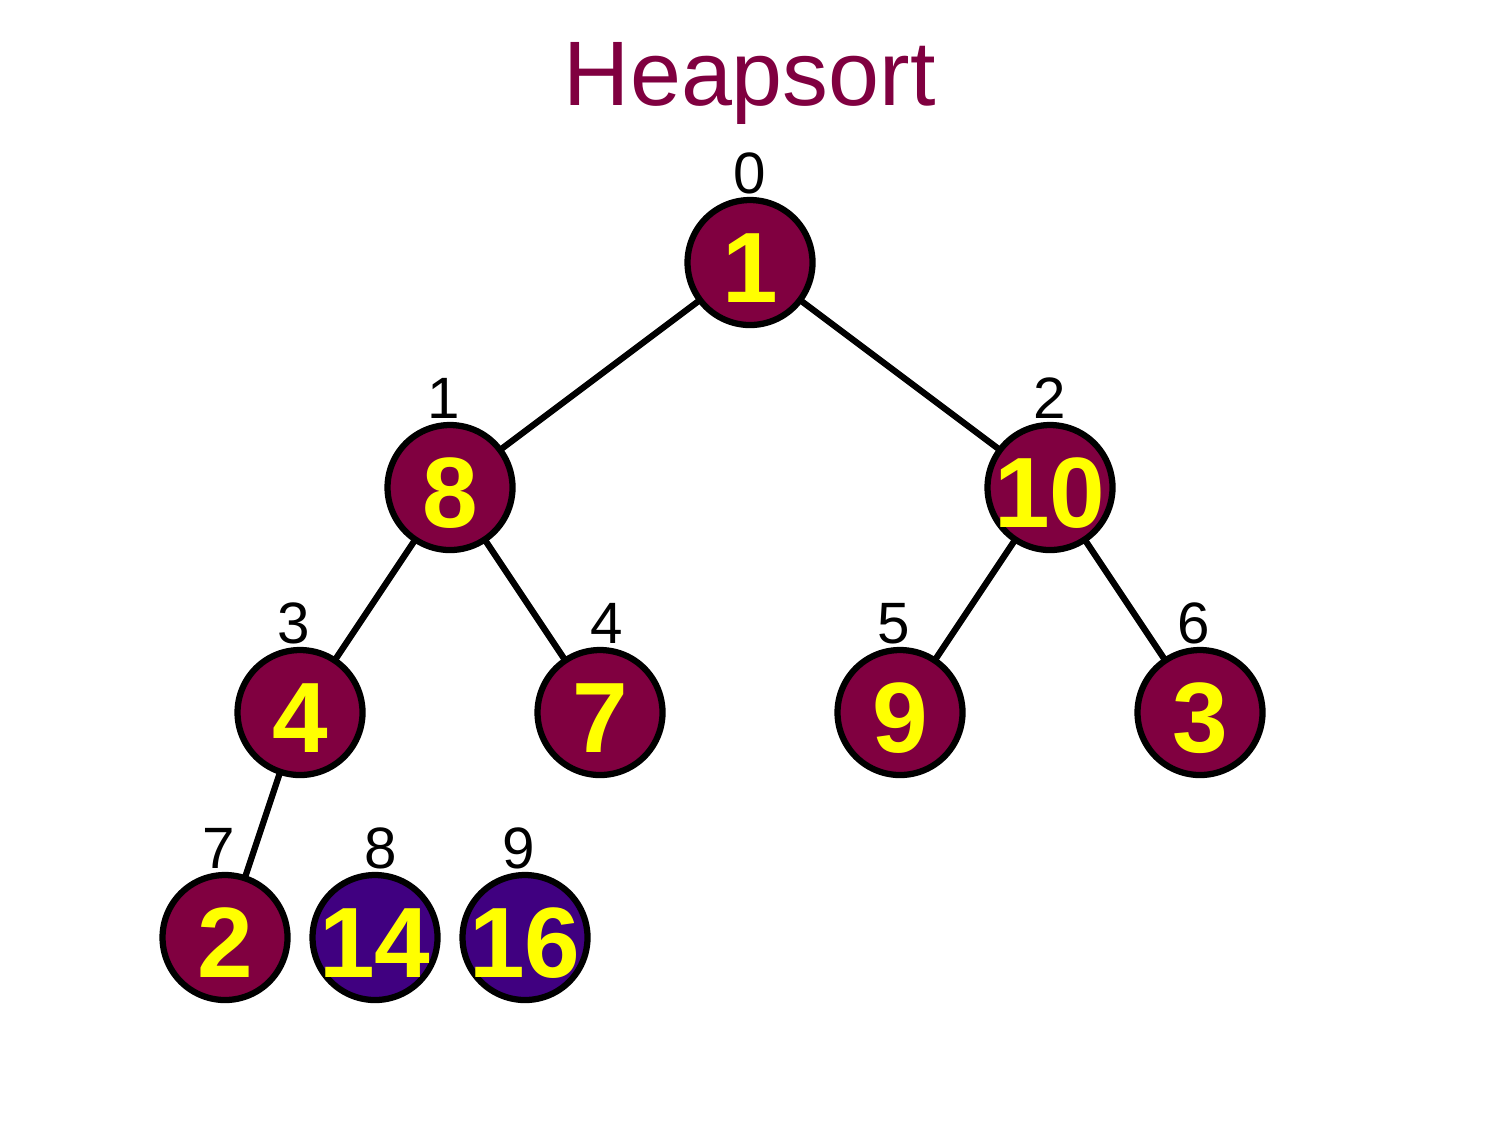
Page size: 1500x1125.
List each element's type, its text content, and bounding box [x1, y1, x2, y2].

text_box 7 [537, 655, 663, 776]
text_box 3 [262, 577, 325, 663]
text_box 4 [575, 577, 638, 663]
text_box 4 [237, 655, 363, 776]
text_box 7 [187, 802, 250, 888]
text_box 9 [837, 655, 963, 776]
text_box Heapsort [112, 12, 1388, 125]
text_box 2 [162, 880, 288, 1001]
text_box 5 [862, 577, 925, 663]
text_box 8 [387, 430, 513, 551]
text_box 8 [349, 802, 413, 888]
text_box 0 [718, 127, 781, 208]
text_box 9 [487, 802, 550, 888]
text_box 1 [687, 200, 813, 326]
text_box 10 [987, 433, 1113, 551]
text_box 2 [1018, 352, 1081, 438]
text_box 3 [1137, 655, 1263, 776]
text_box 16 [462, 880, 588, 1001]
text_box 14 [312, 880, 438, 1001]
text_box 6 [1162, 577, 1225, 663]
text_box 1 [412, 352, 475, 438]
